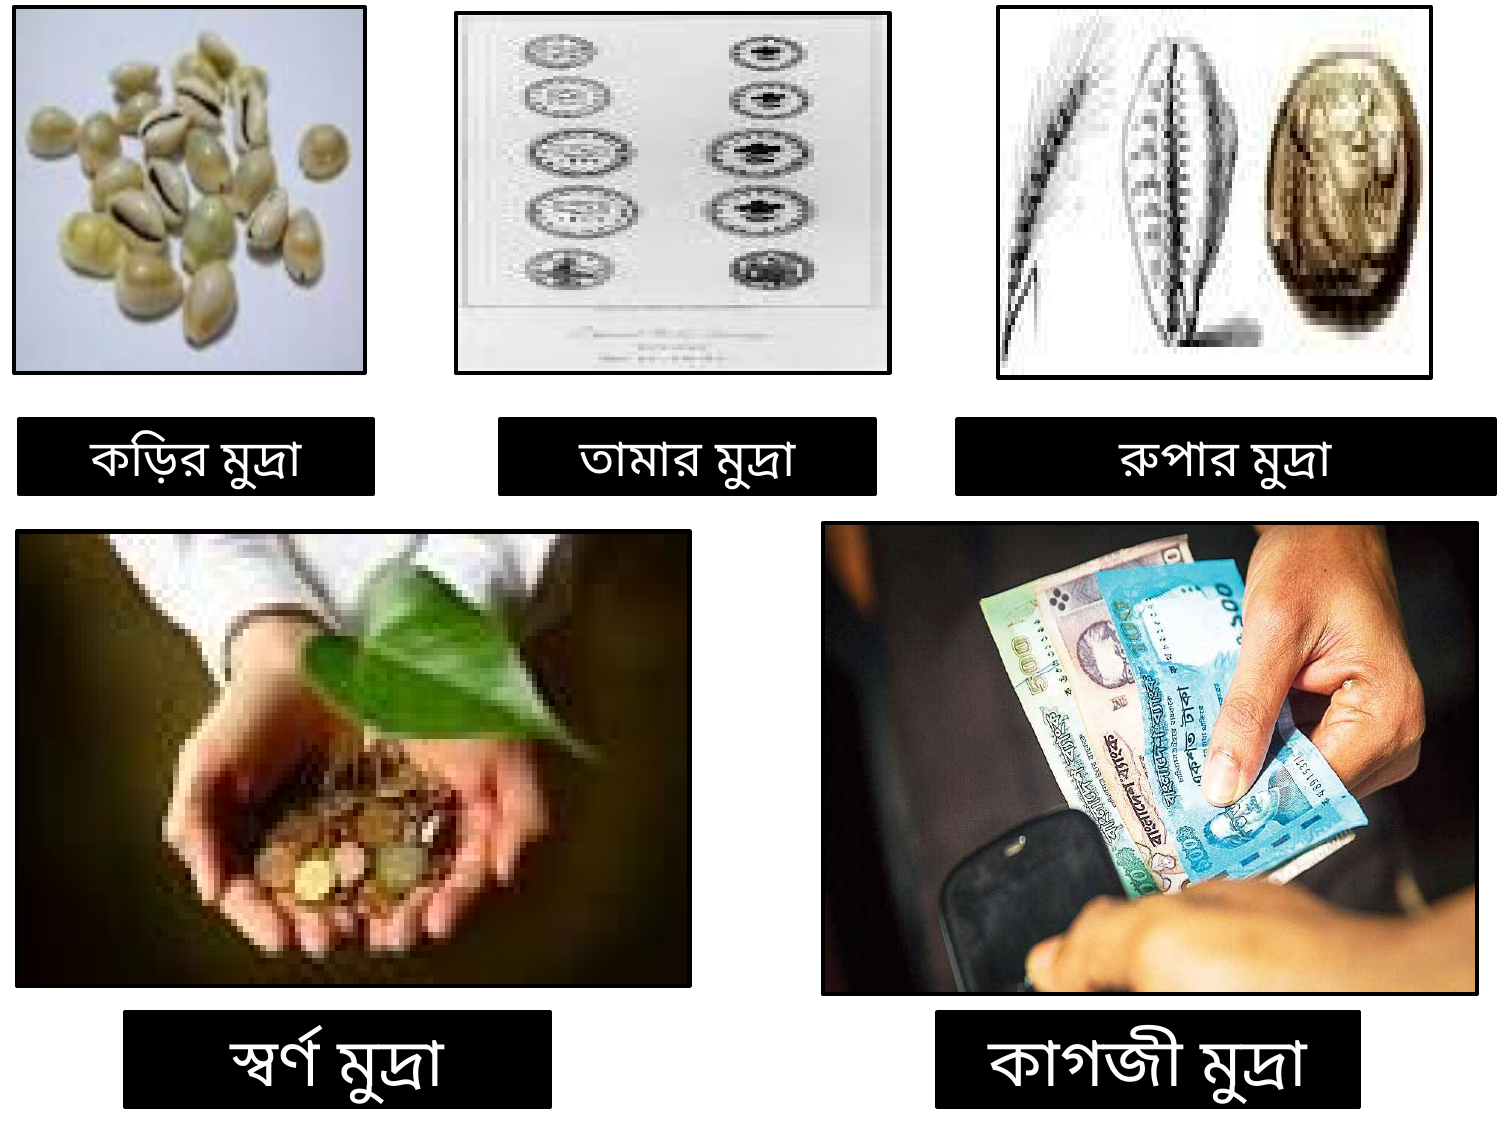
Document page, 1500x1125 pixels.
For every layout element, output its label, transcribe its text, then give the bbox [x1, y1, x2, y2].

picture [18, 533, 688, 984]
text_box কাগজী মুদ্রা [935, 1010, 1361, 1109]
picture [999, 8, 1430, 376]
picture [824, 524, 1476, 993]
text_box কড়ির মুদ্রা [17, 417, 375, 496]
picture [15, 8, 363, 371]
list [457, 14, 888, 371]
text_box তামার মুদ্রা [498, 417, 877, 496]
text_box স্বর্ণ মুদ্রা [123, 1010, 552, 1109]
text_box রুপার মুদ্রা [955, 417, 1497, 496]
